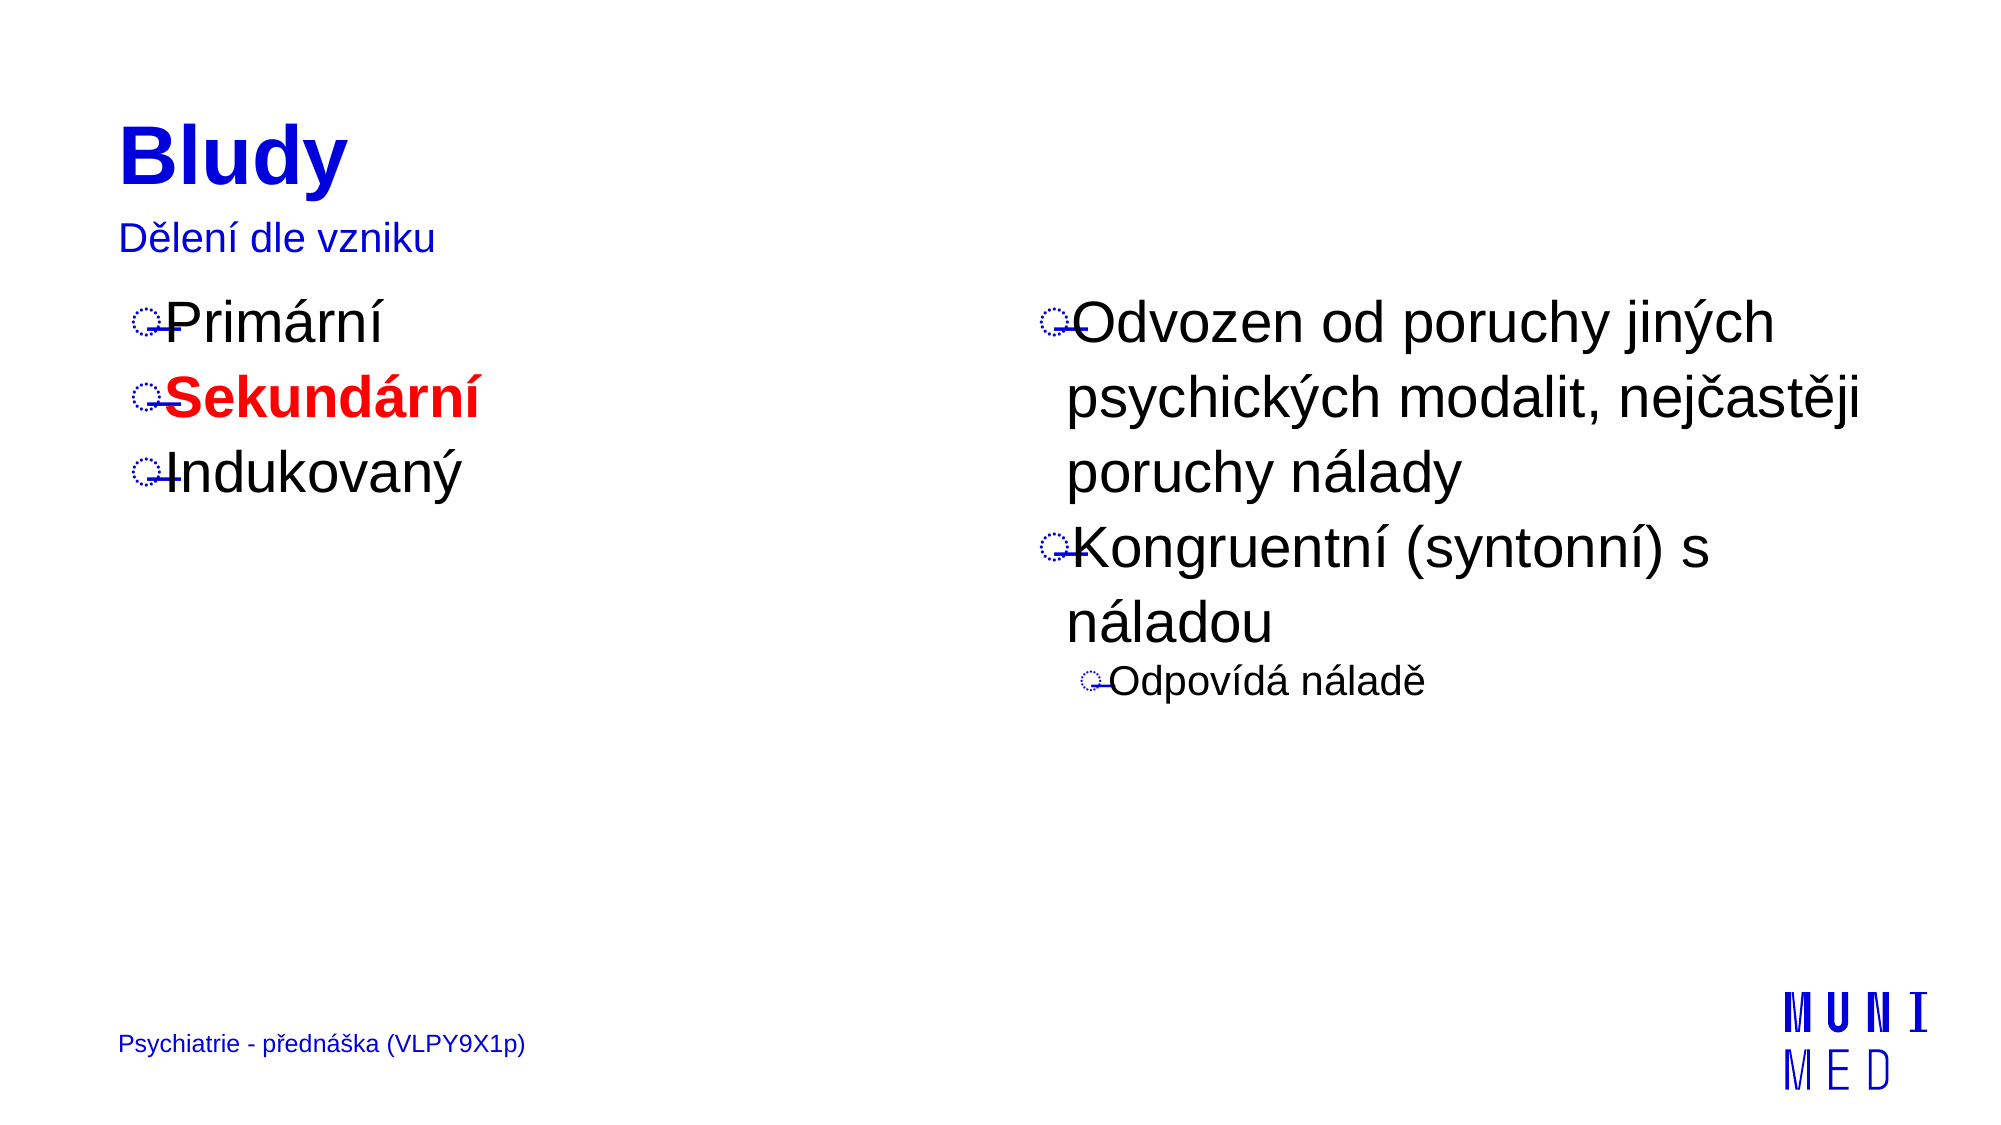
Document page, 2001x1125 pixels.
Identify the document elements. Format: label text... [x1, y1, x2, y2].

footer Psychiatrie - přednáška (VLPY9X1p) [118, 1021, 1418, 1063]
title Bludy [118, 118, 1883, 193]
list Dělení dle vzniku [118, 212, 975, 258]
list Odvozen od poruchy jiných psychických modalit, nejčastěji poruchy nálady Kongruentní (syntonní) s náladou Odpovídá náladě [1025, 279, 1882, 959]
list Primární Sekundární Indukovaný [118, 279, 975, 959]
